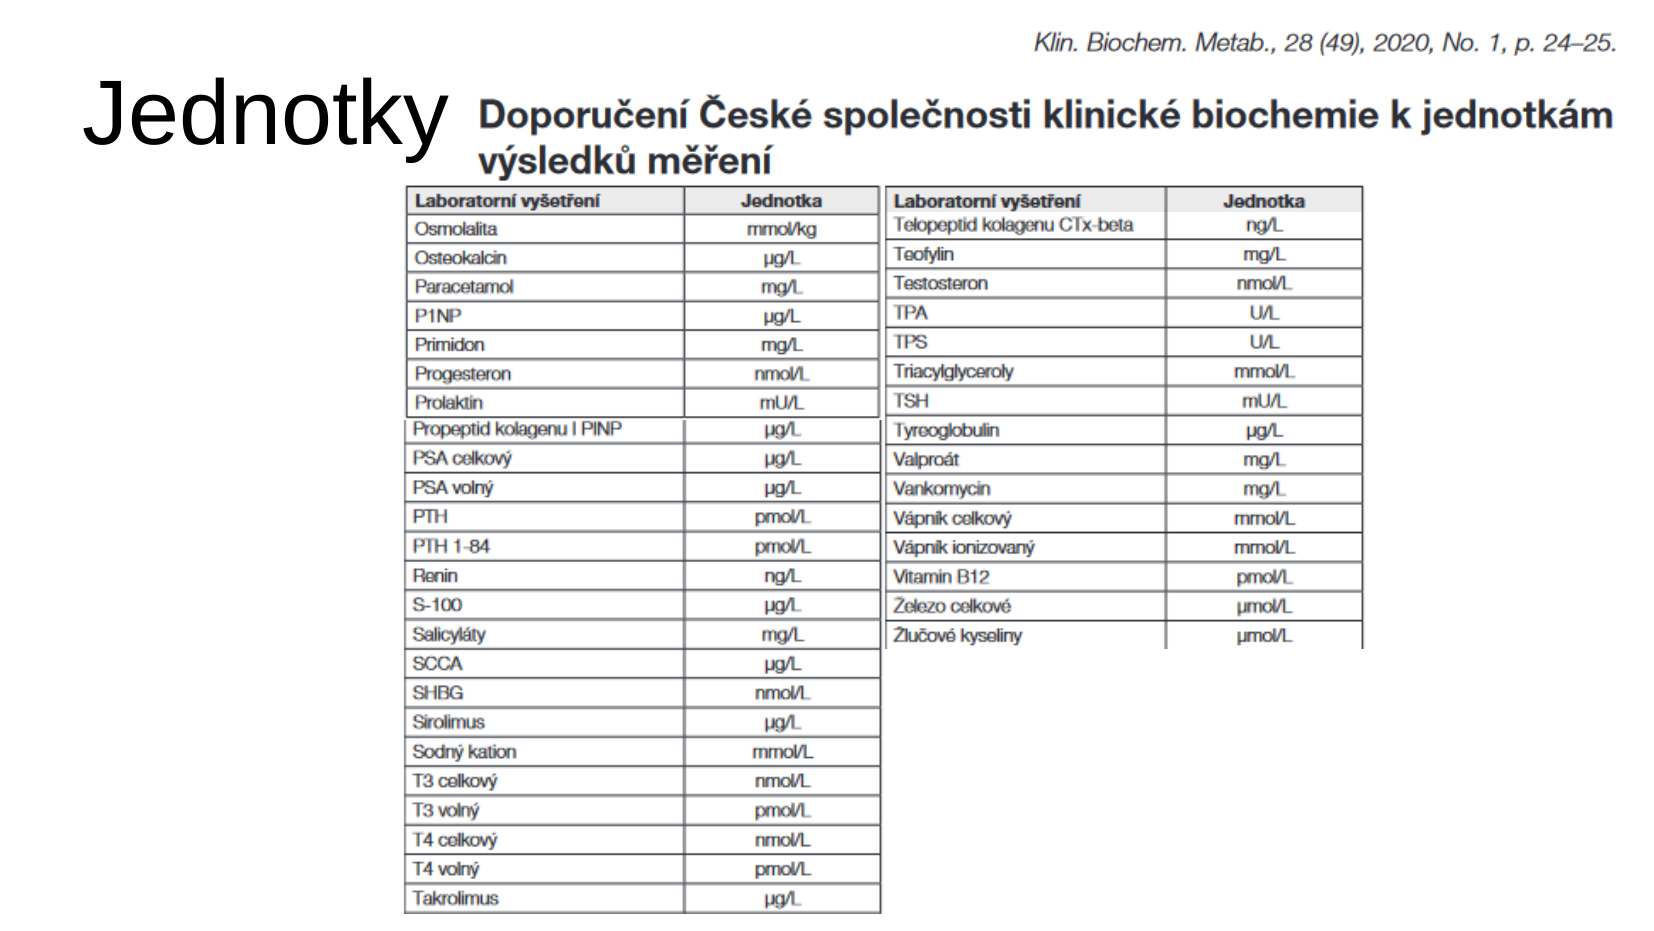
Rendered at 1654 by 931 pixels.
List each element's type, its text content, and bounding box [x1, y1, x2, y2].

picture [403, 16, 1643, 914]
title Jednotky [82, 37, 447, 193]
